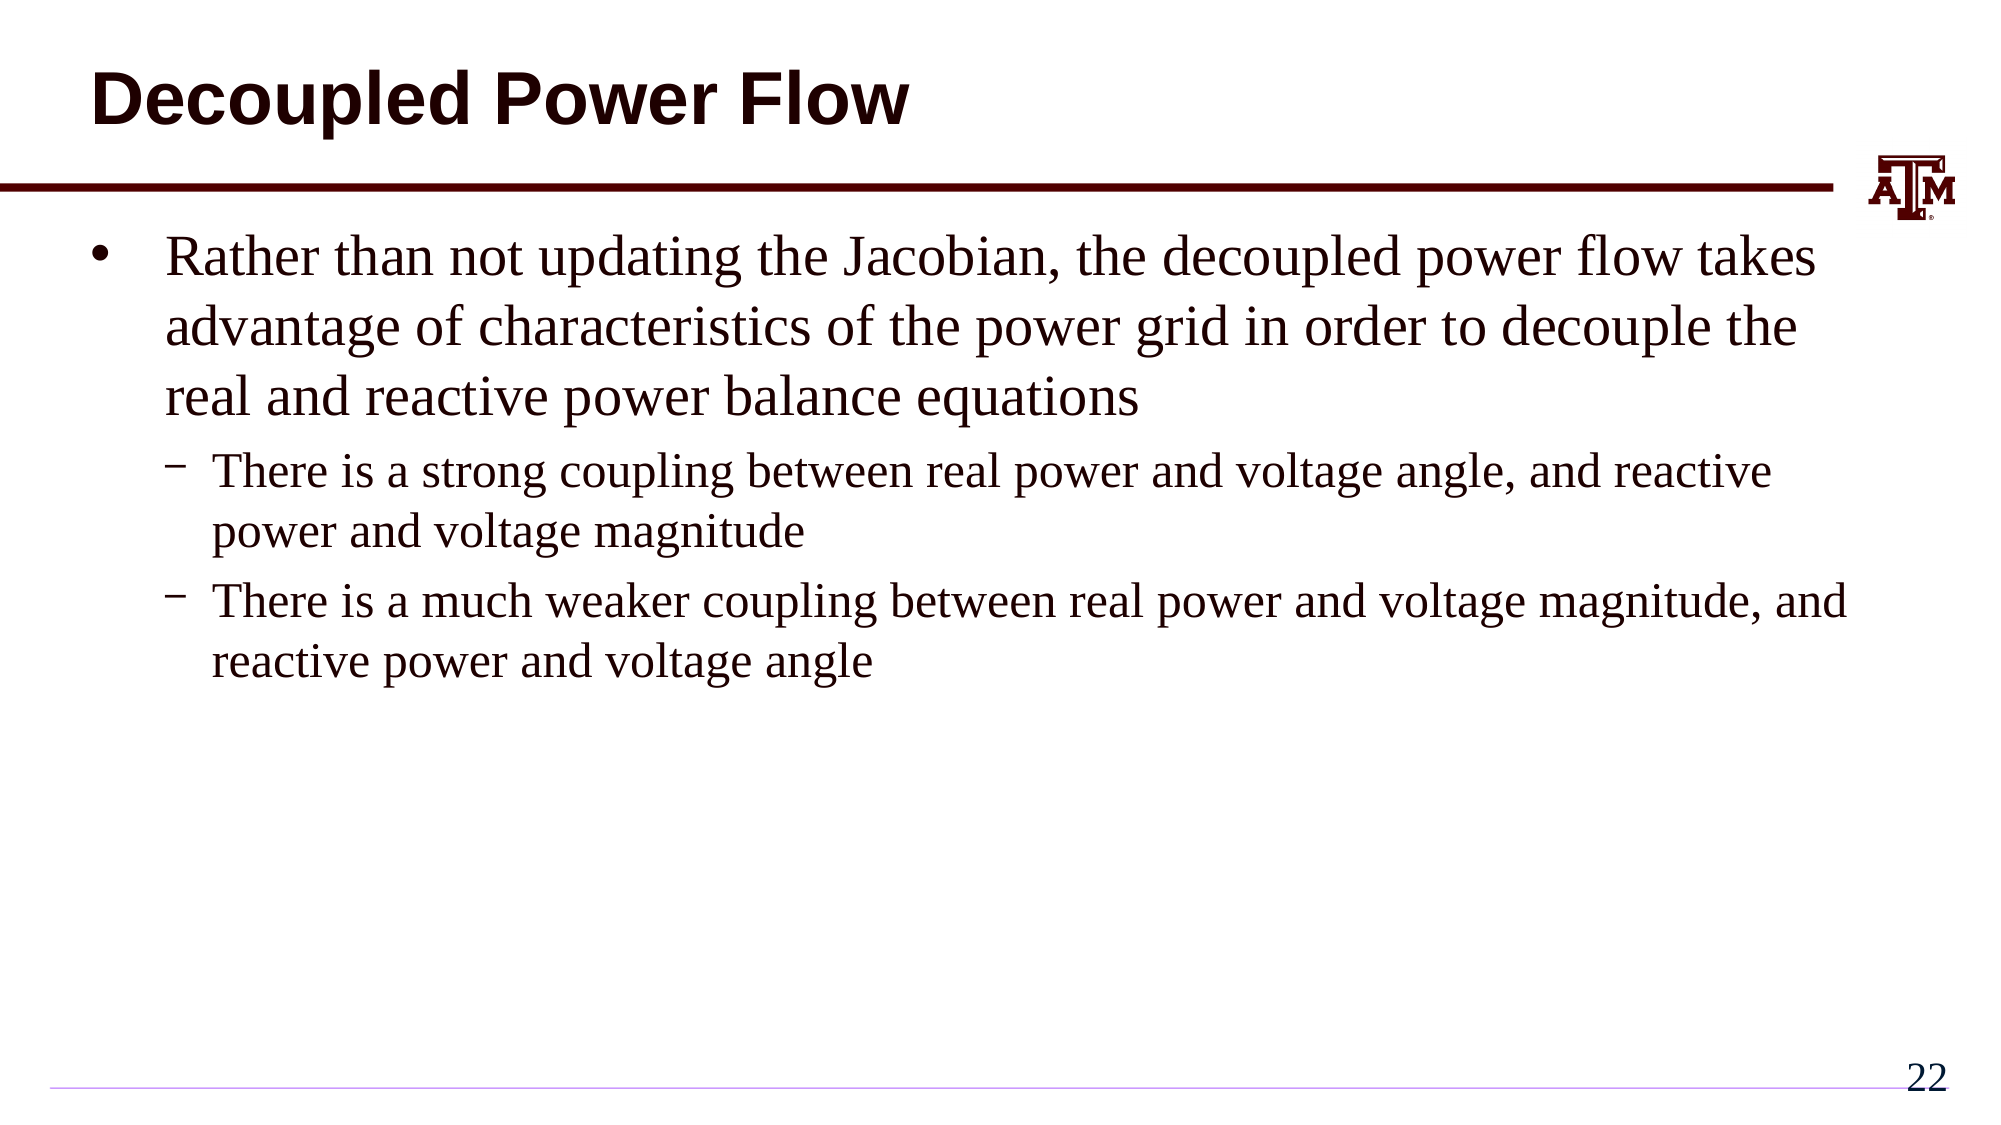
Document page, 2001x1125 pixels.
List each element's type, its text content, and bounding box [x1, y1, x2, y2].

text_box 21 [1862, 1037, 1964, 1113]
list Rather than not updating the Jacobian, the decoupled power flow takes advantage of characteristics of the power grid in order to decouple the real and reactive power balance equations There is a strong coupling between real power and voltage angle, and reactive power and voltage magnitude There is a much weaker coupling between real power and voltage magnitude, and reactive power and voltage angle [74, 209, 1888, 823]
picture [1856, 137, 1967, 238]
title Decoupled Power Flow [74, 12, 1909, 188]
